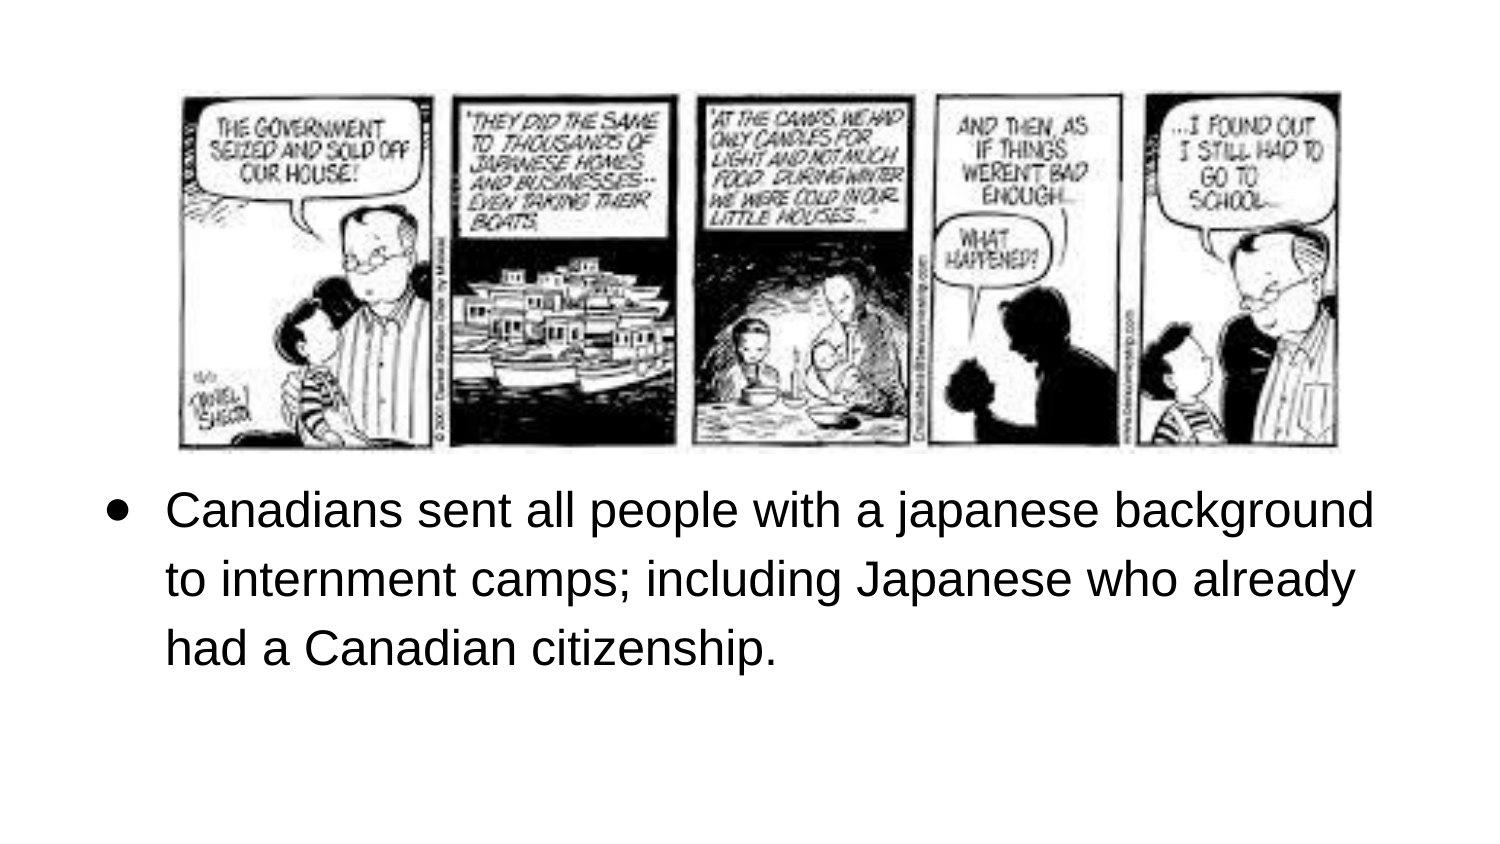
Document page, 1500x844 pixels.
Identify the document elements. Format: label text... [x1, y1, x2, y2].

picture [176, 89, 1349, 454]
list Canadians sent all people with a japanese background to internment camps; including Japanese who already had a Canadian citizenship. [75, 453, 1425, 681]
